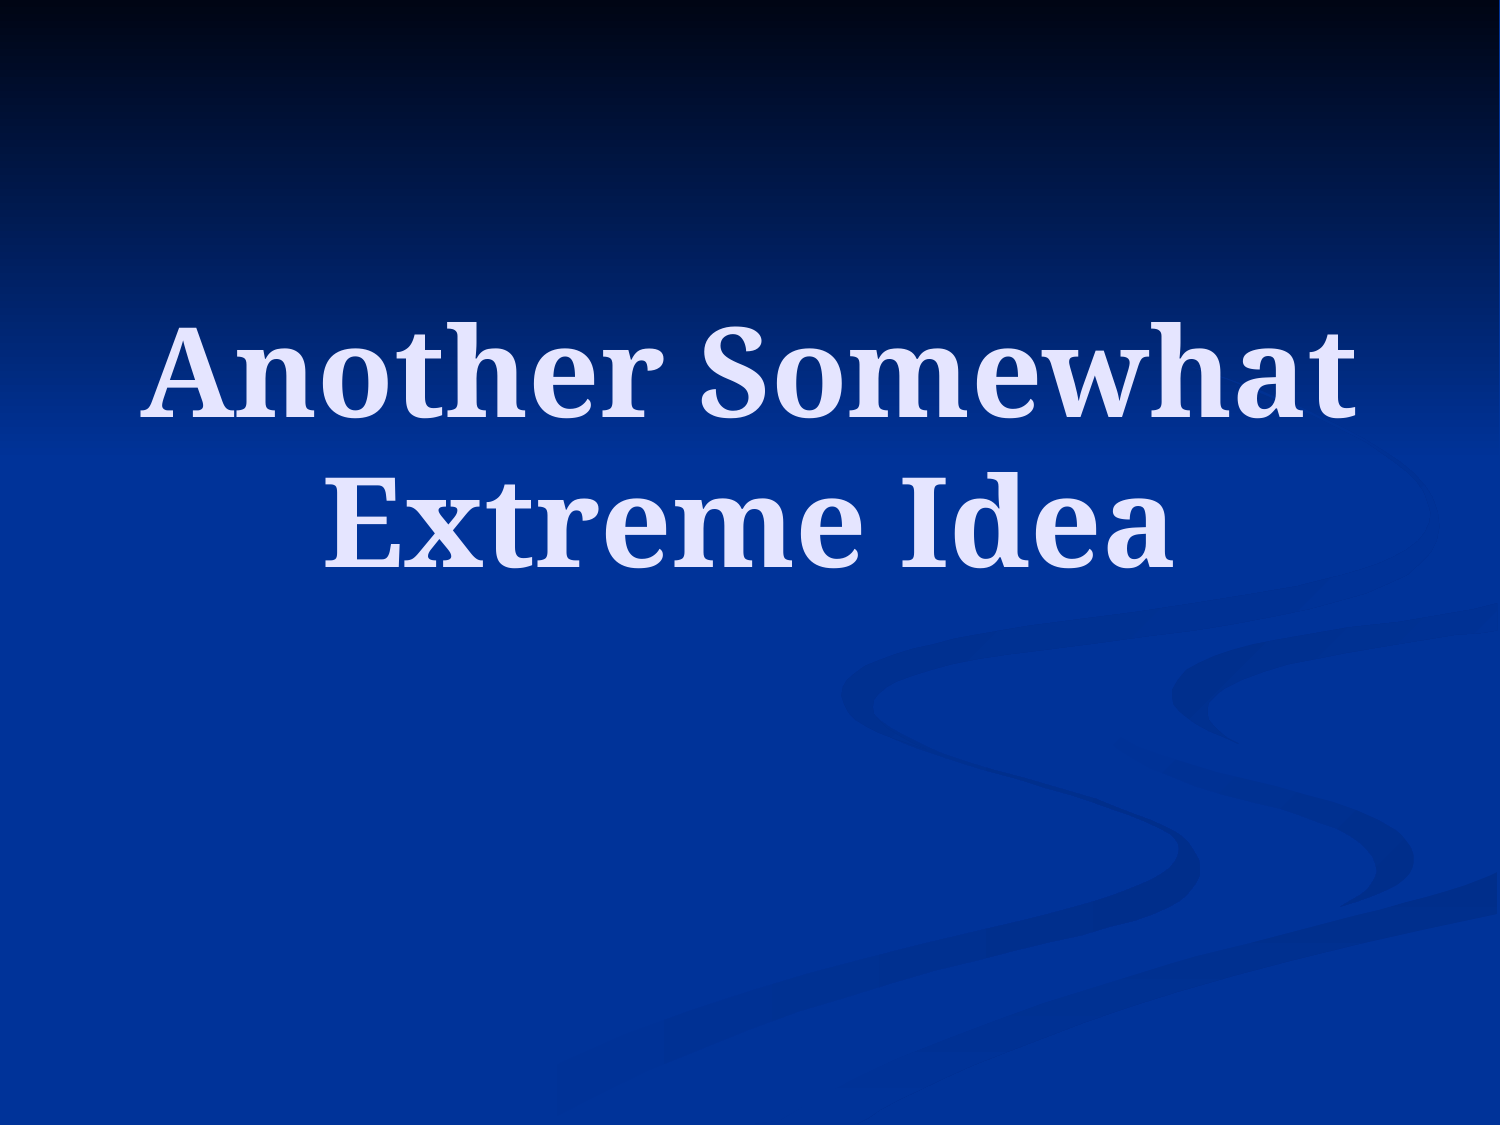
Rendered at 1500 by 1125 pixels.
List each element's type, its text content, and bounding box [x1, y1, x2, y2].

title Another Somewhat Extreme Idea [112, 284, 1388, 601]
